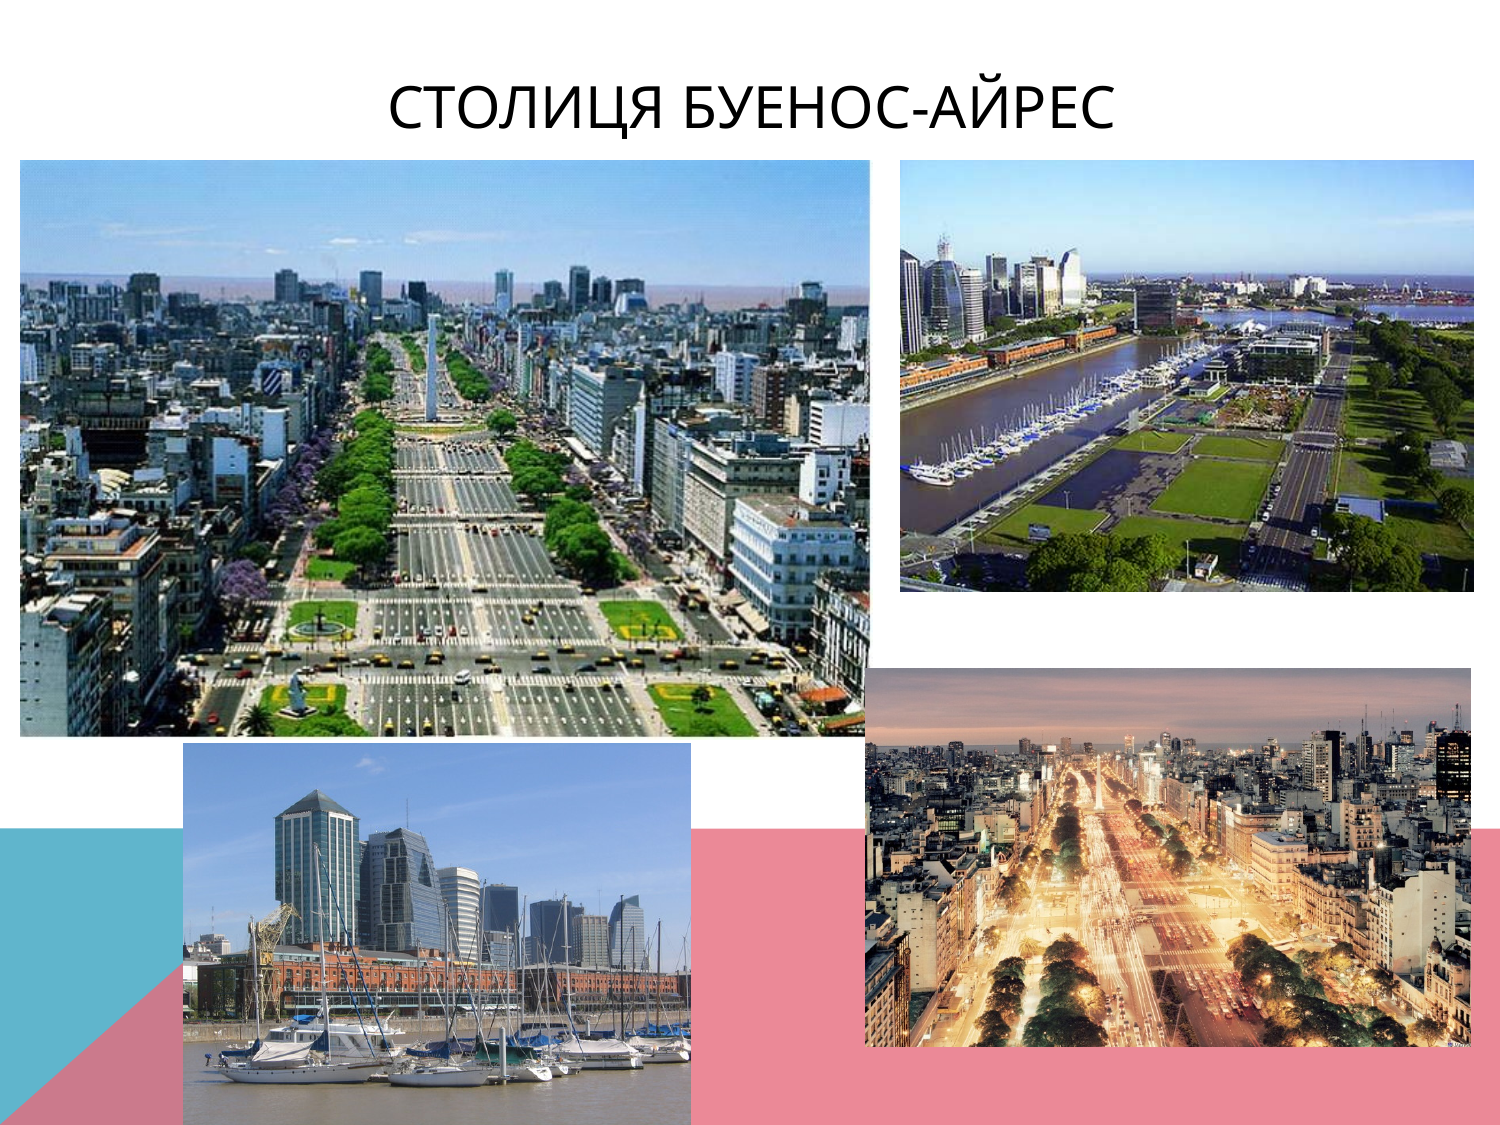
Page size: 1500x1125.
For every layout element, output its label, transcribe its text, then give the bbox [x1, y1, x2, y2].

picture [900, 160, 1474, 592]
picture [865, 668, 1471, 1048]
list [20, 160, 873, 740]
title Столиця Буенос-Айрес [135, 60, 1369, 150]
picture [182, 743, 692, 1125]
